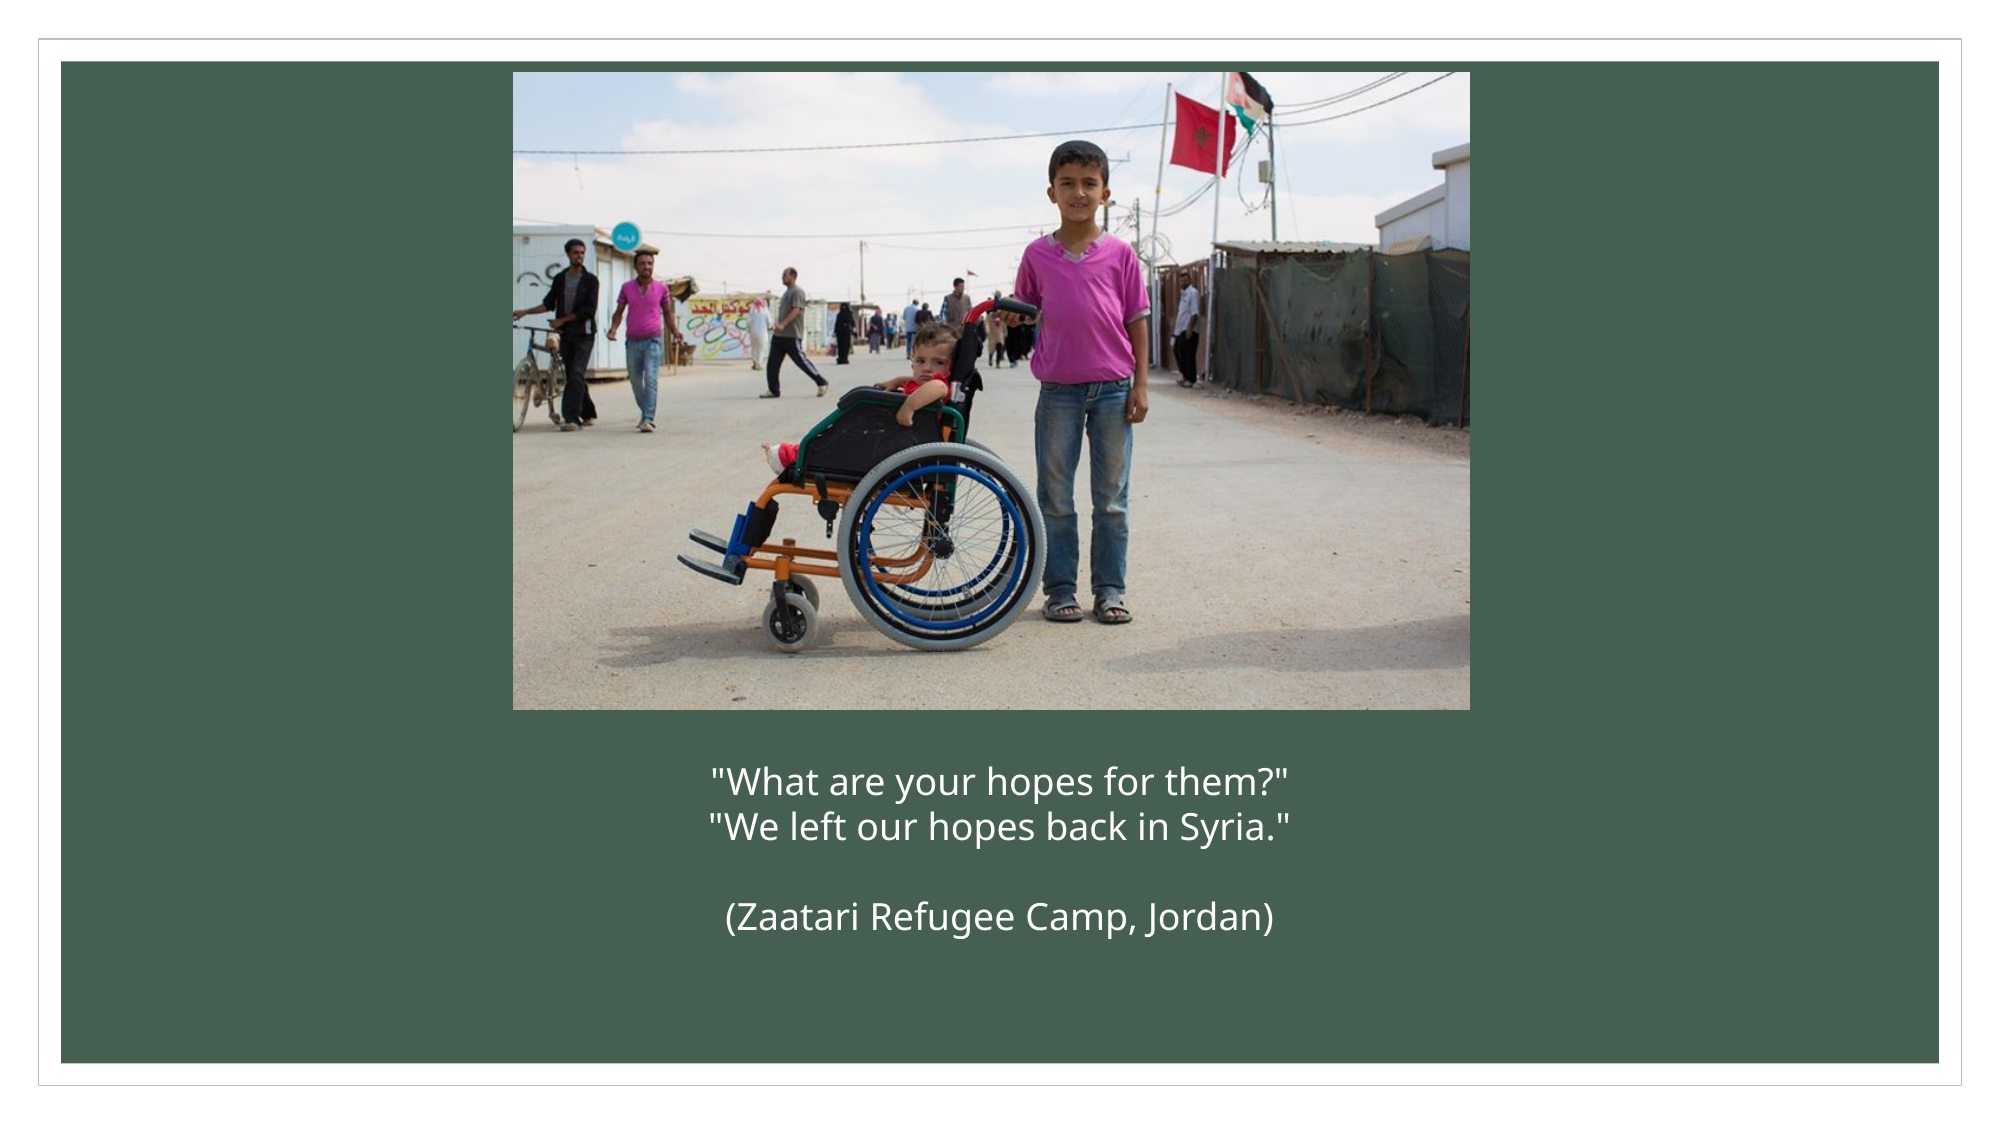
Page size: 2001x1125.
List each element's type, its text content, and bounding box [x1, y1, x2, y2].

picture [513, 72, 1470, 710]
list "What are your hopes for them?" "We left our hopes back in Syria." (Zaatari Refugee Camp, Jordan) [174, 750, 1825, 990]
